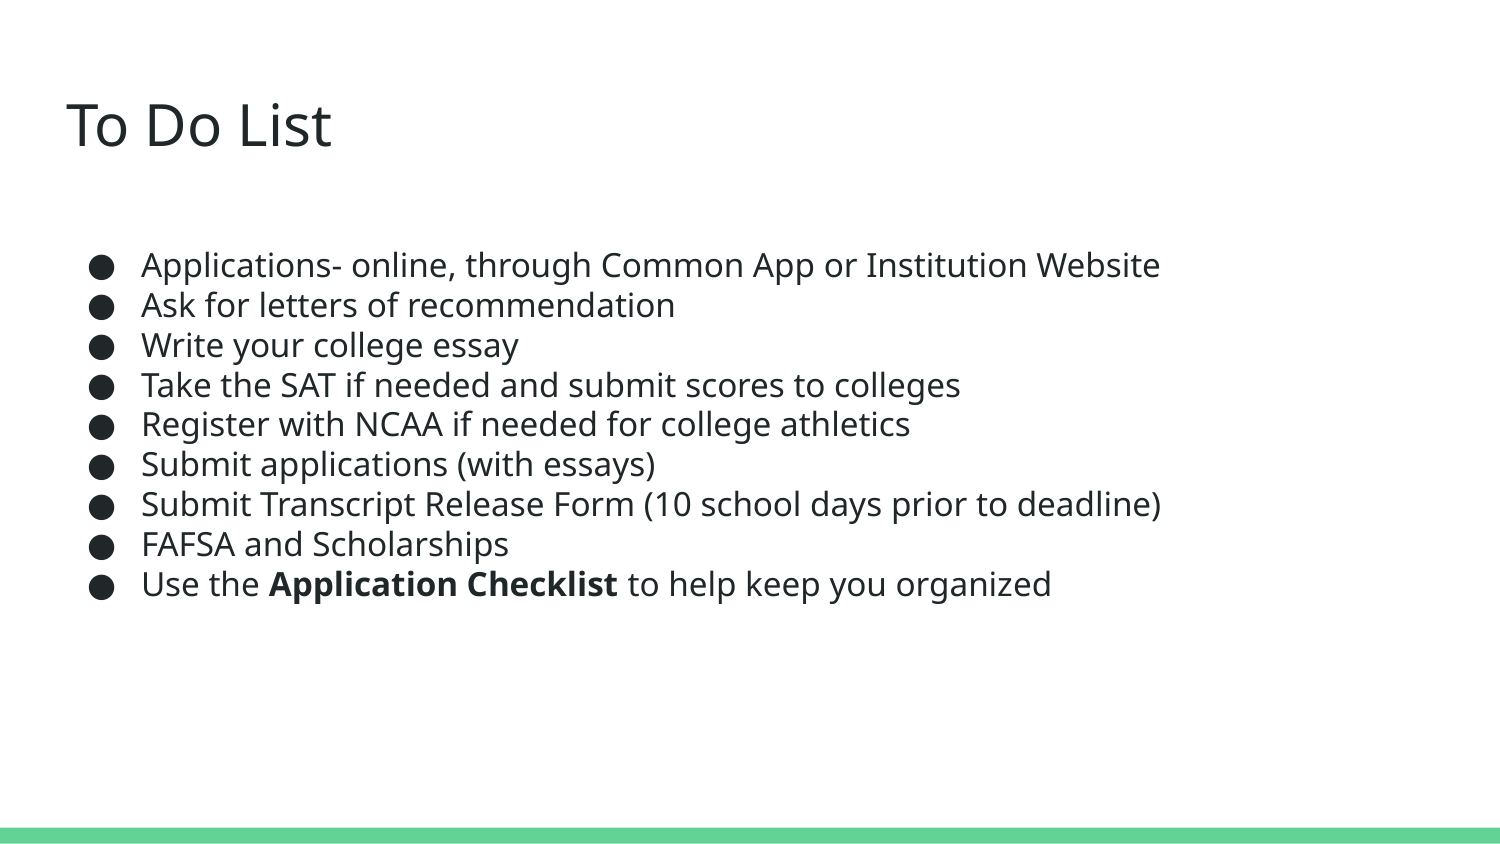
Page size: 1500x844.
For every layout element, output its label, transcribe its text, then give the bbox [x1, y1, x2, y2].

list Applications- online, through Common App or Institution Website Ask for letters of recommendation Write your college essay Take the SAT if needed and submit scores to colleges Register with NCAA if needed for college athletics Submit applications (with essays) Submit Transcript Release Form (10 school days prior to deadline) FAFSA and Scholarships Use the Application Checklist to help keep you organized [51, 189, 1449, 750]
title To Do List [51, 72, 1449, 167]
